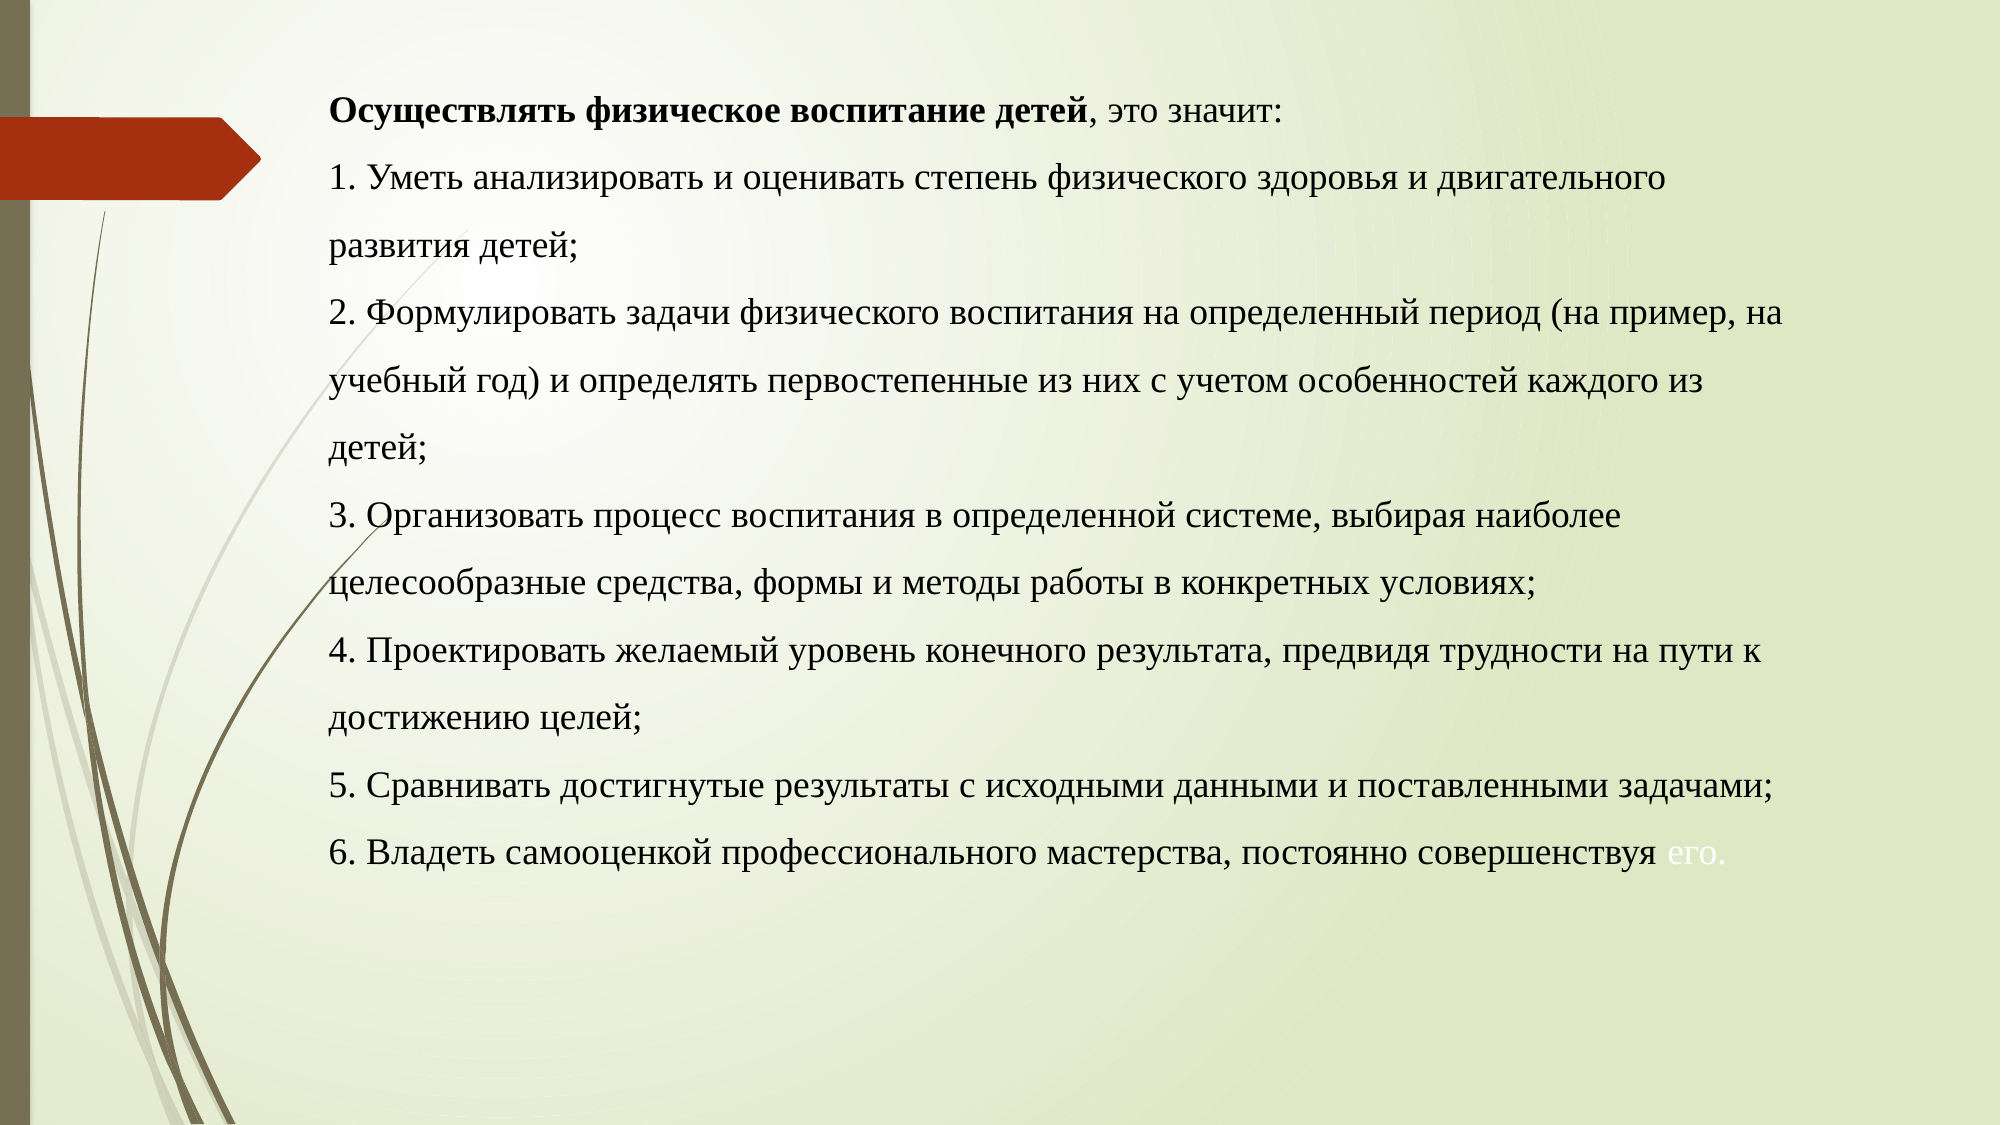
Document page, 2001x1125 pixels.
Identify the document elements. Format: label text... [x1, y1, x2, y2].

text_box Осуществлять физическое воспитание детей, это значит: 1. Уметь анализировать и оценивать степень физического здоровья и двигательного развития детей; 2. Формулировать задачи физического воспитания на определенный период (на пример, на учебный год) и определять первостепенные из них с учетом особенностей каждого из детей; 3. Организовать процесс воспитания в определенной системе, выбирая наиболее целесообразные средства, формы и методы работы в конкретных условиях; 4. Проектировать желаемый уровень конечного результата, предвидя трудности на пути к достижению целей; 5. Сравнивать достигнутые результаты с исходными данными и поставленными задачами; 6. Владеть самооценкой профессионального мастерства, постоянно совершенствуя его. [313, 55, 1812, 880]
